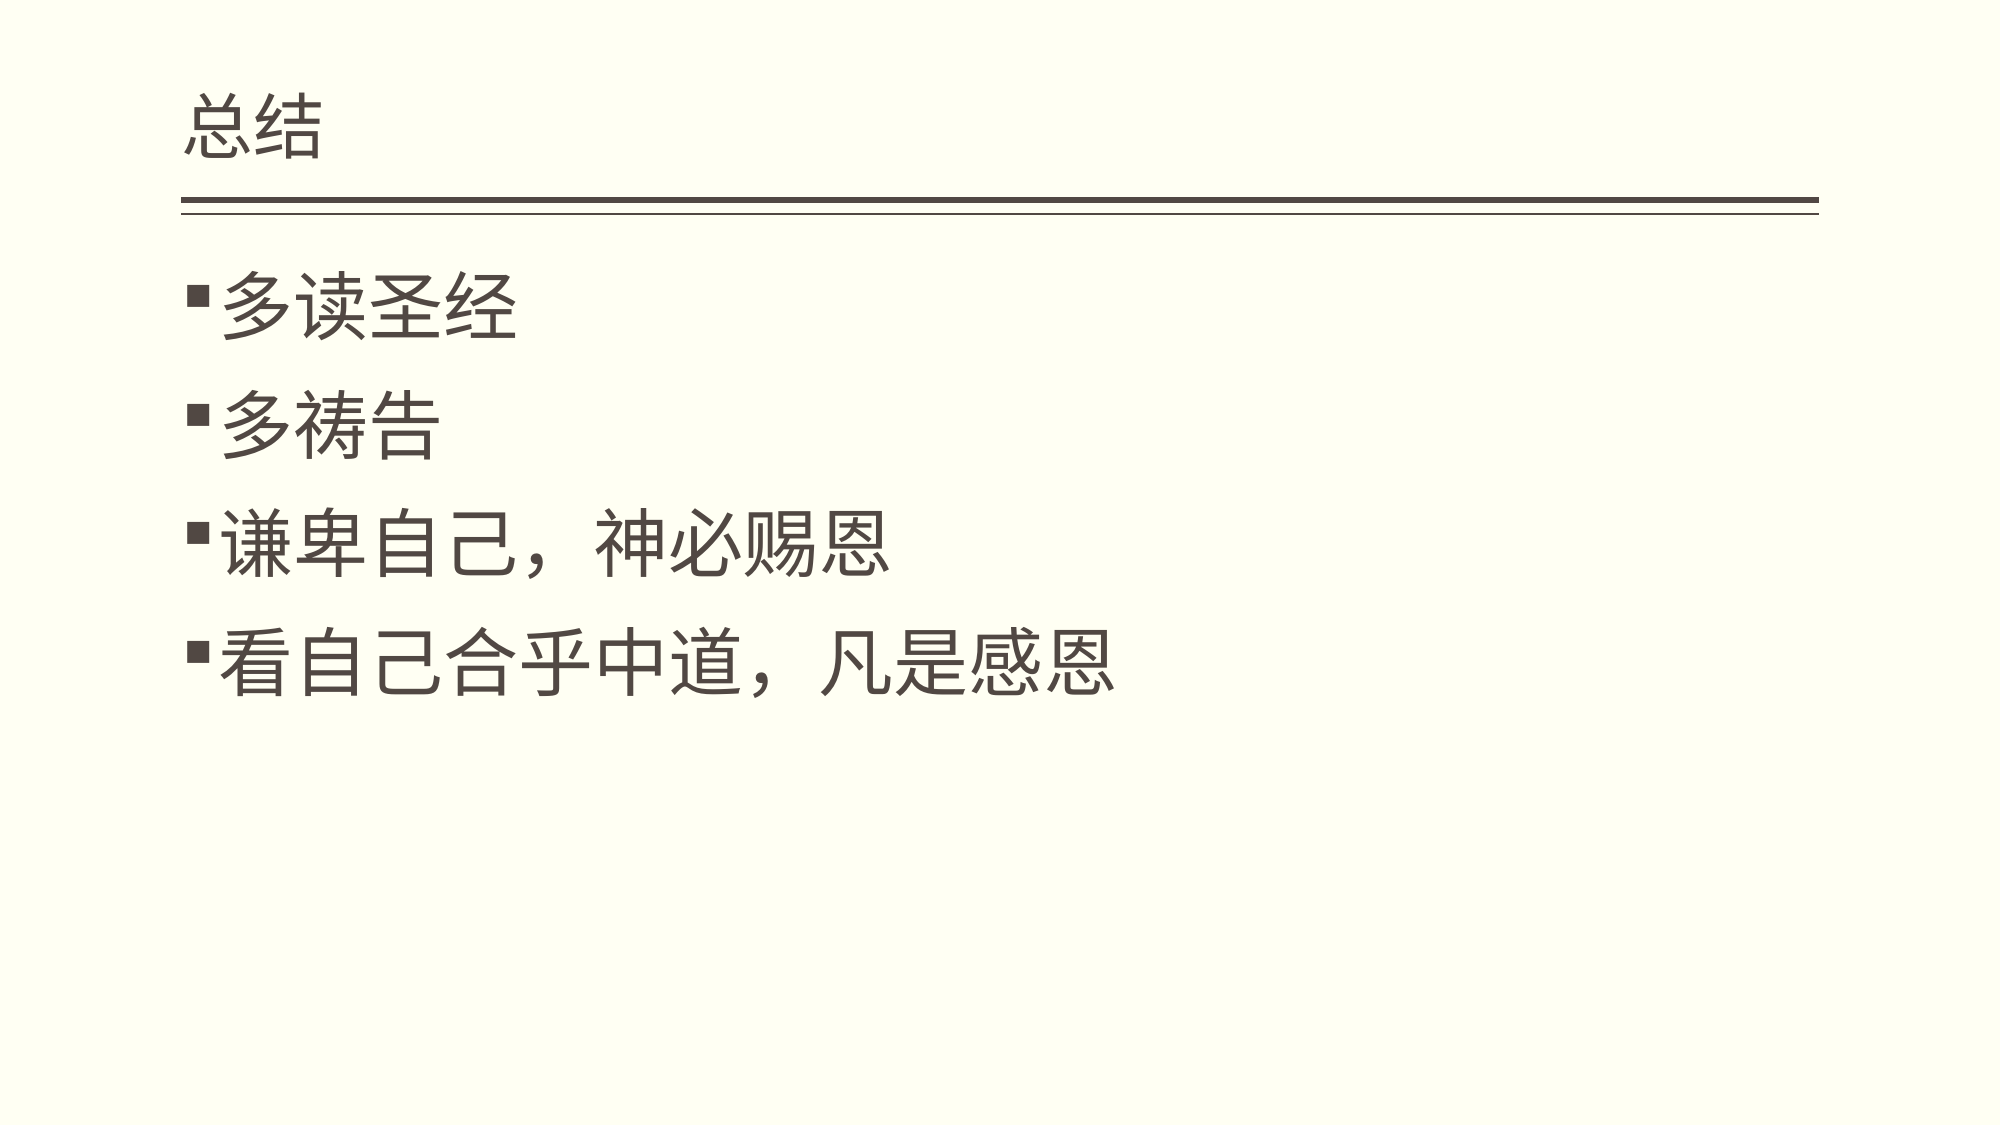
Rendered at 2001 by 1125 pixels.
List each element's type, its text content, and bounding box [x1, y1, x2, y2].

list 多读圣经 多祷告 谦卑自己，神必赐恩 看自己合乎中道，凡是感恩 [181, 262, 2000, 1013]
title 总结 [181, 82, 1819, 262]
